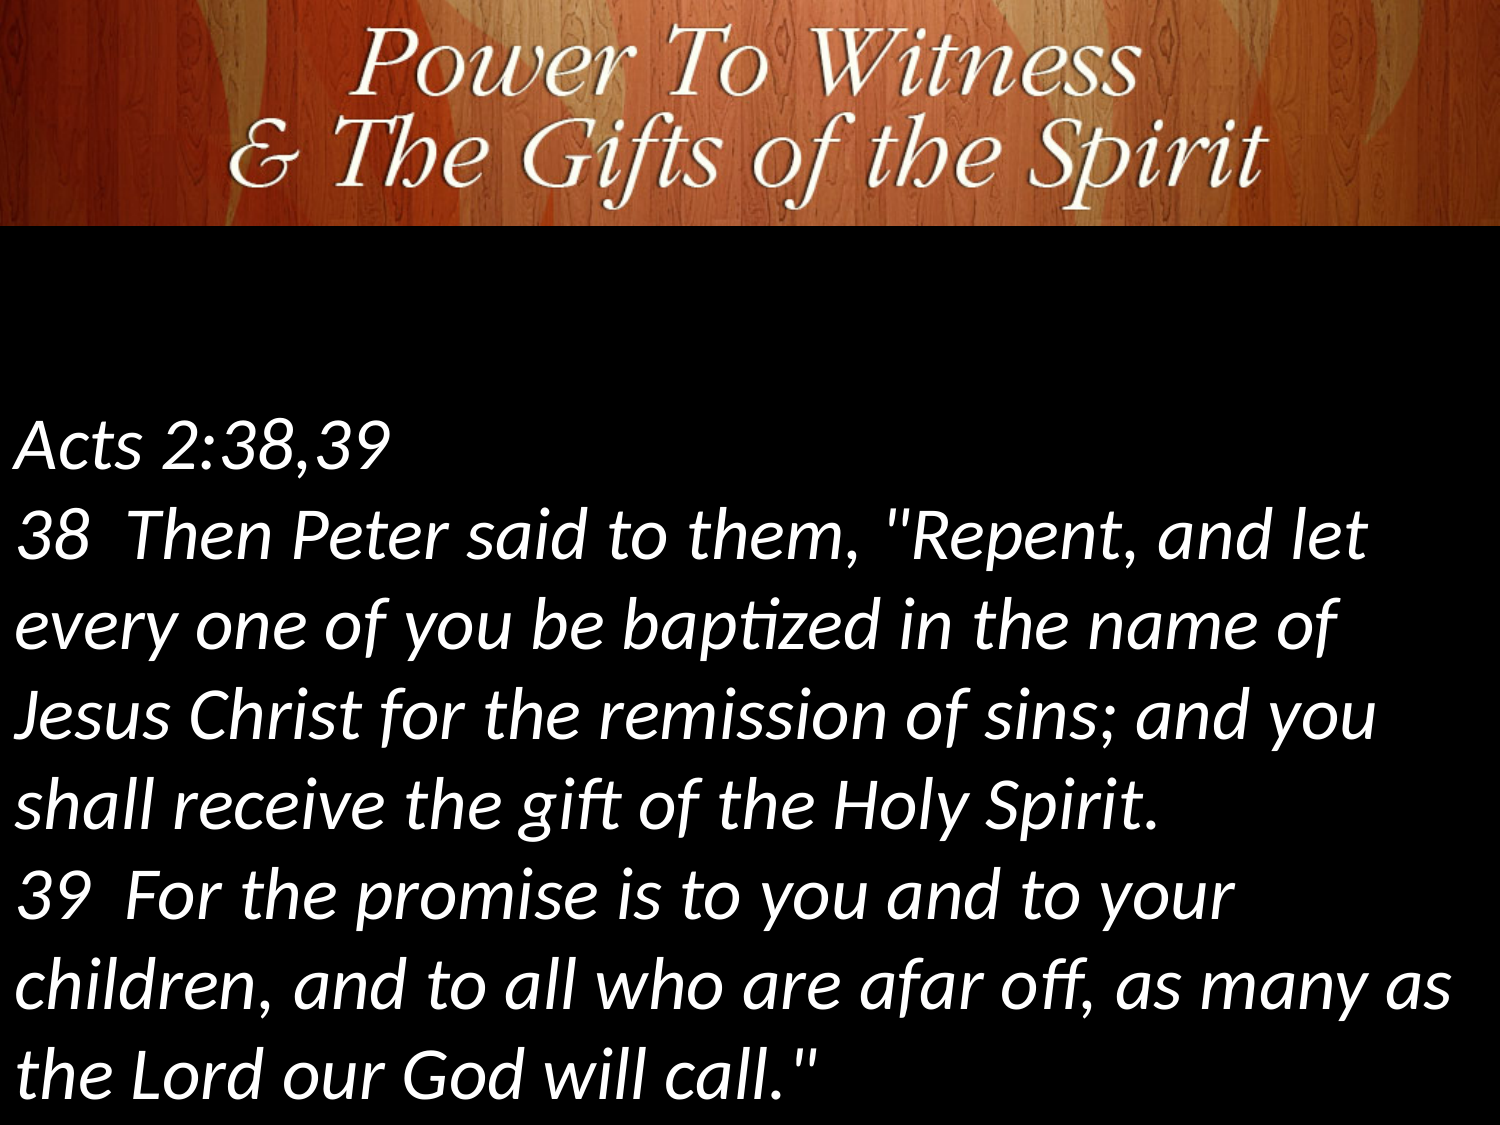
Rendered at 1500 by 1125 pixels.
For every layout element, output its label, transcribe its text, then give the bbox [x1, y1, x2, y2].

text_box Acts 2:38,39 38 Then Peter said to them, "Repent, and let every one of you be baptized in the name of Jesus Christ for the remission of sins; and you shall receive the gift of the Holy Spirit. 39 For the promise is to you and to your children, and to all who are afar off, as many as the Lord our God will call." [0, 387, 1500, 1123]
picture [0, 0, 1500, 226]
